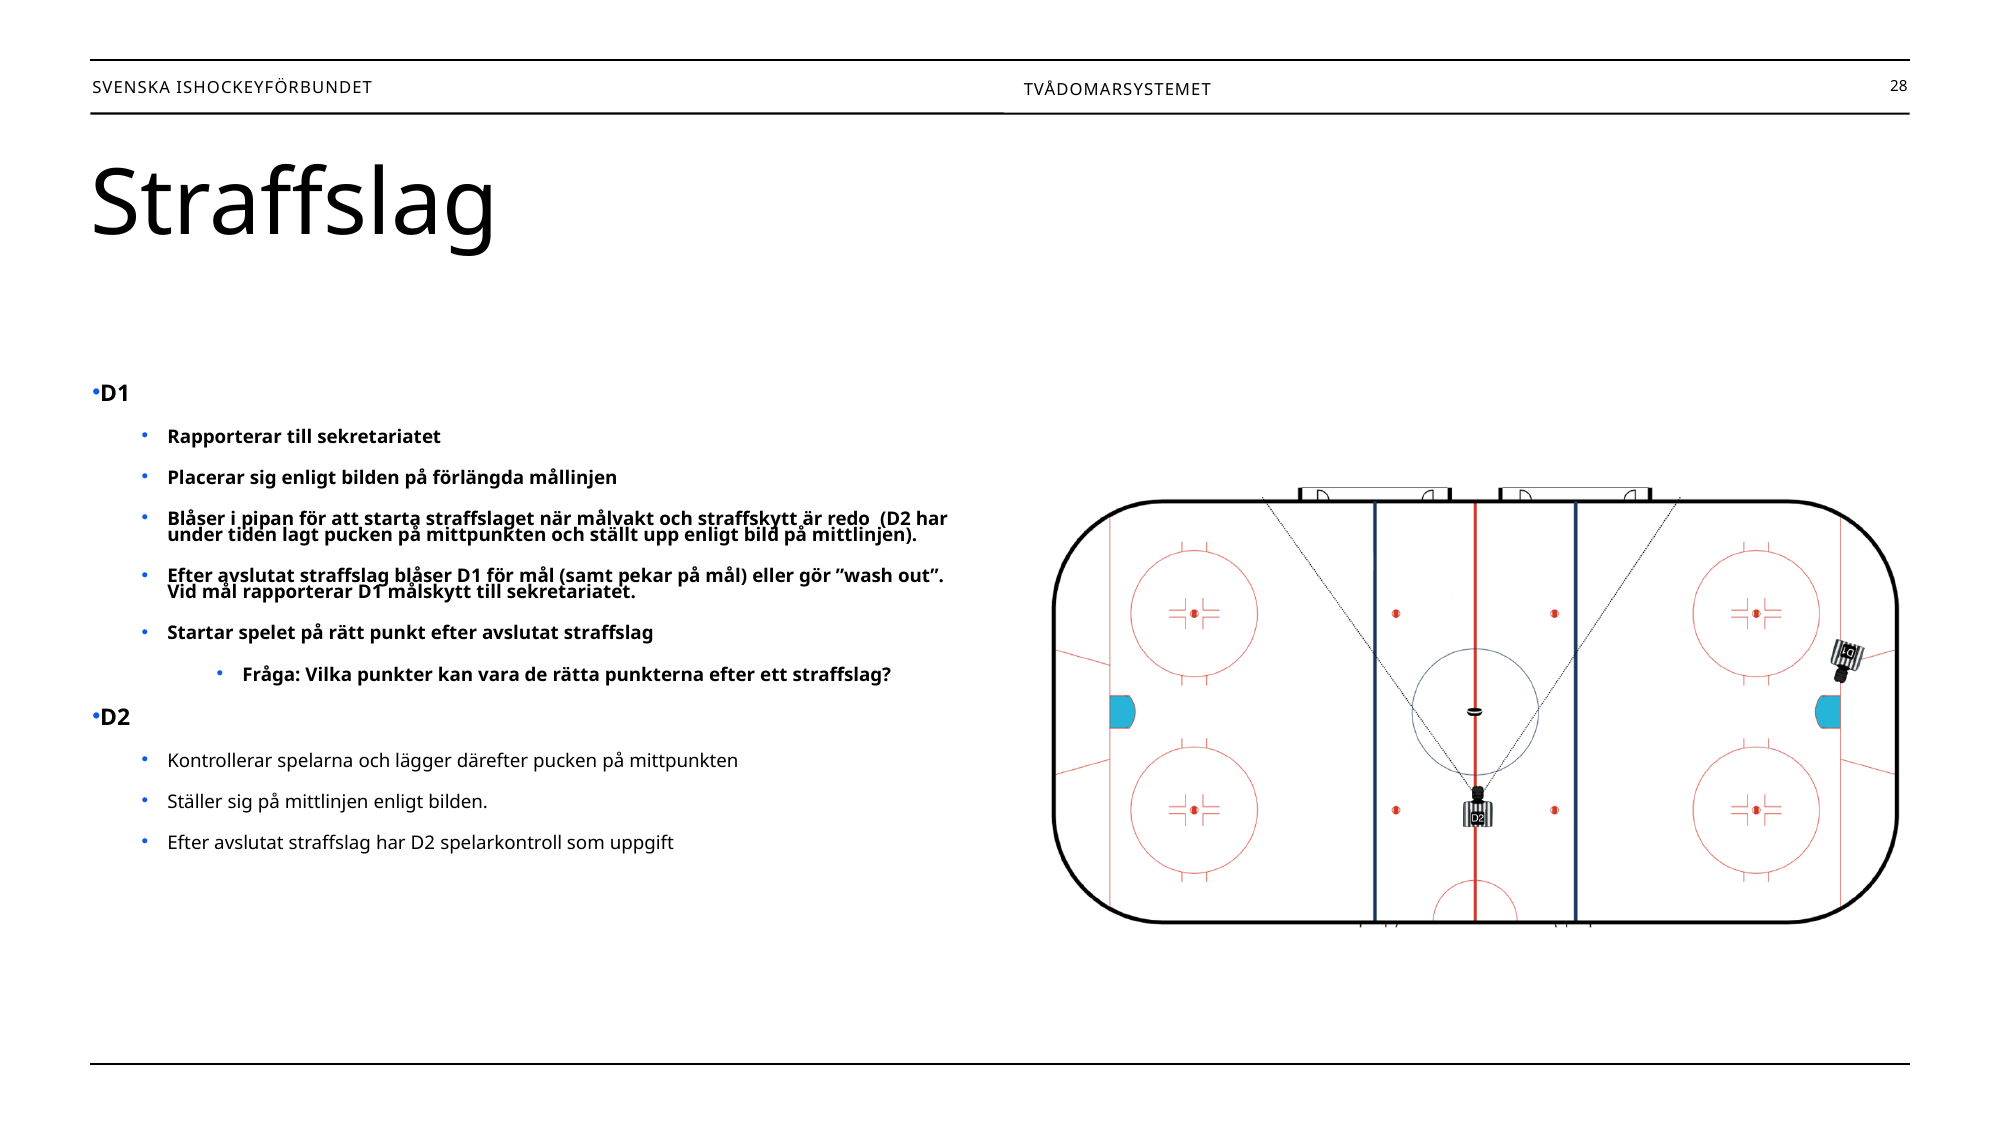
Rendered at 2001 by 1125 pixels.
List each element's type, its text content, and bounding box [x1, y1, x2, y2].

text_box TVÅDOMARSYSTEMET [1023, 78, 1597, 100]
slide_number 28 [1886, 75, 1909, 97]
text_box D1 Rapporterar till sekretariatet Placerar sig enligt bilden på förlängda mållinjen Blåser i pipan för att starta straffslaget när målvakt och straffskytt är redo (D2 har under tiden lagt pucken på mittpunkten och ställt upp enligt bild på mittlinjen). Efter avslutat straffslag blåser D1 för mål (samt pekar på mål) eller gör ”wash out”. Vid mål rapporterar D1 målskytt till sekretariatet. Startar spelet på rätt punkt efter avslutat straffslag Fråga: Vilka punkter kan vara de rätta punkterna efter ett straffslag? D2 Kontrollerar spelarna och lägger därefter pucken på mittpunkten Ställer sig på mittlinjen enligt bilden. Efter avslutat straffslag har D2 spelarkontroll som uppgift [92, 385, 977, 1024]
picture [1023, 479, 1910, 930]
text_box Straffslag [90, 154, 1910, 344]
